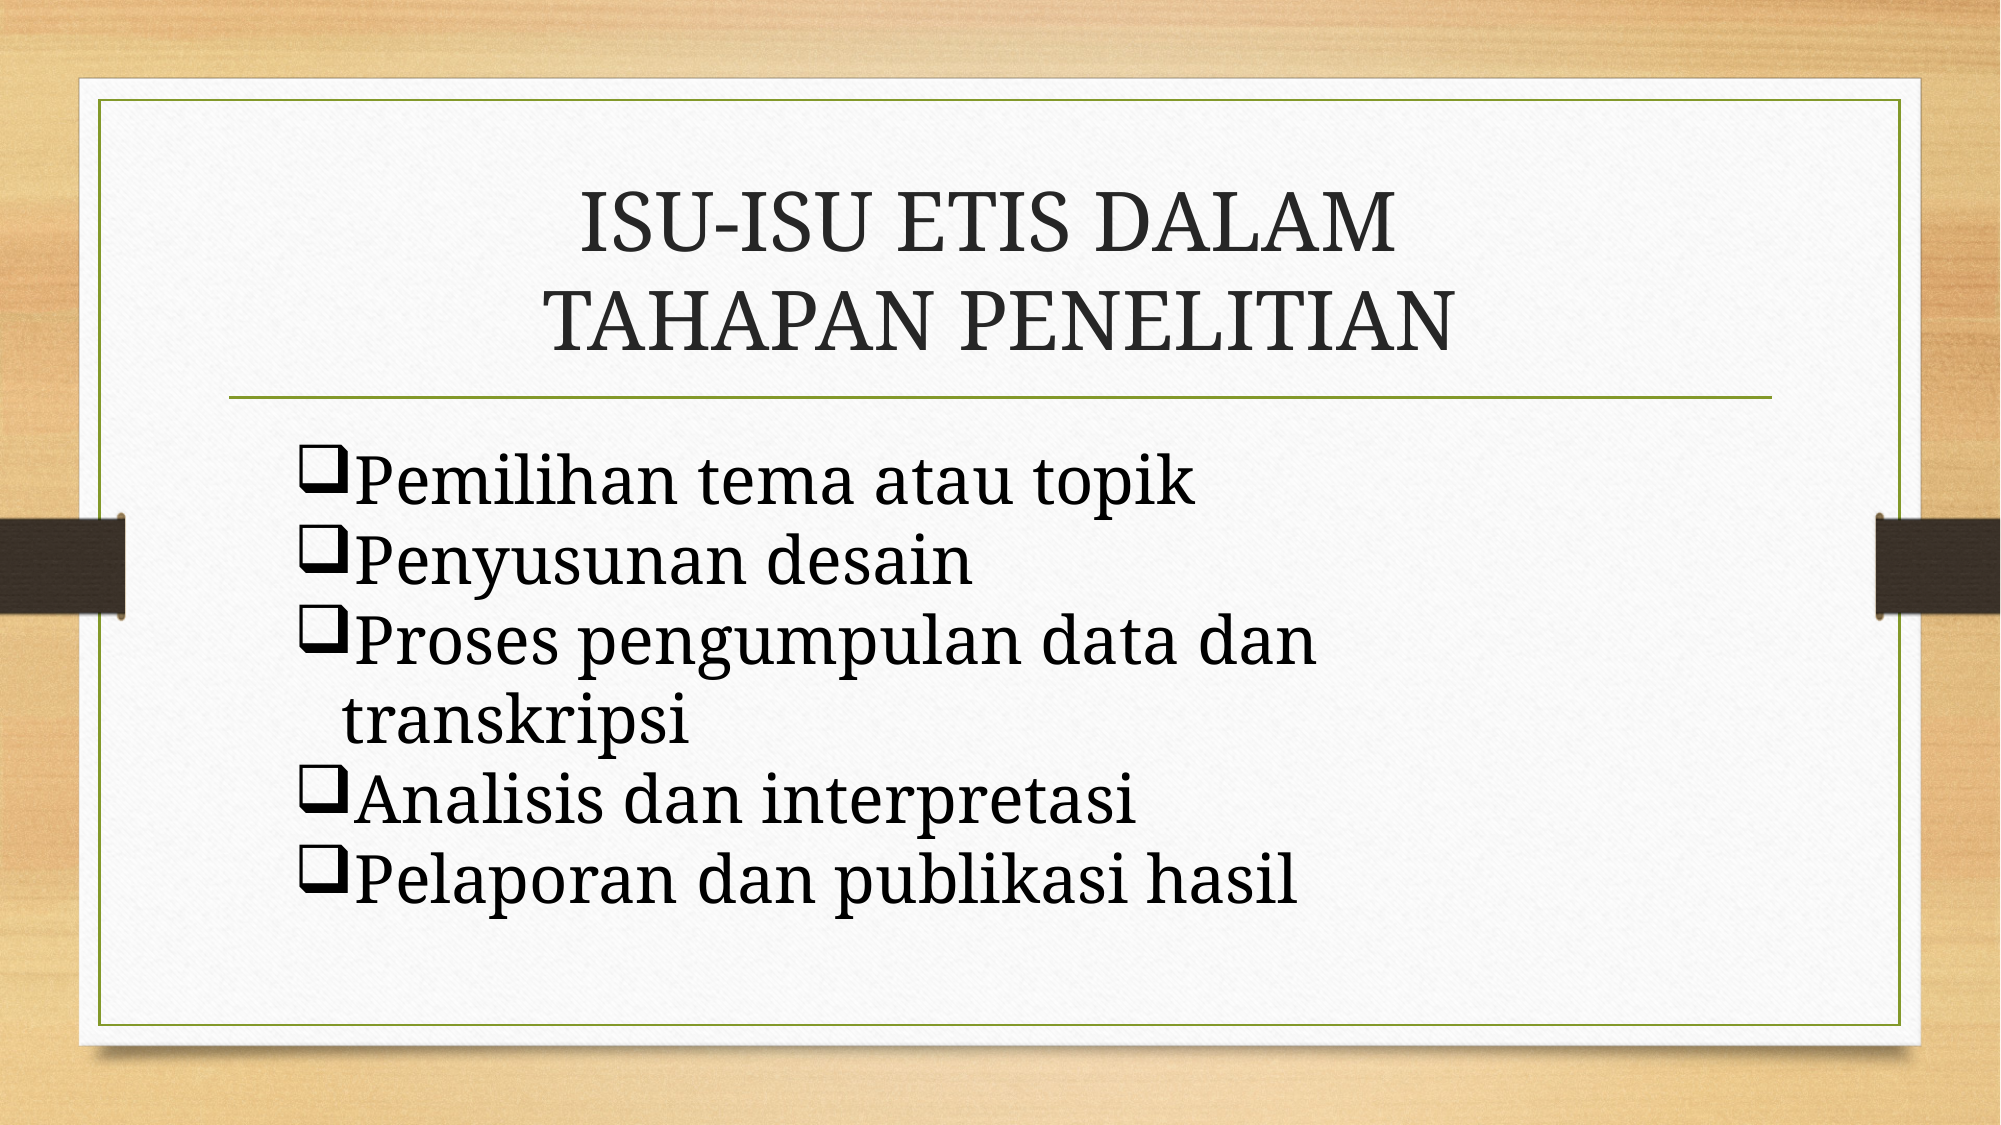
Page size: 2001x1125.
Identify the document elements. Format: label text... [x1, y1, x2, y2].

text_box Pemilihan tema atau topik Penyusunan desain Proses pengumpulan data dan transkripsi Analisis dan interpretasi Pelaporan dan publikasi hasil [280, 430, 1661, 925]
picture [0, 0, 2001, 1125]
title ISU-ISU ETIS DALAM TAHAPAN PENELITIAN [212, 161, 1788, 375]
